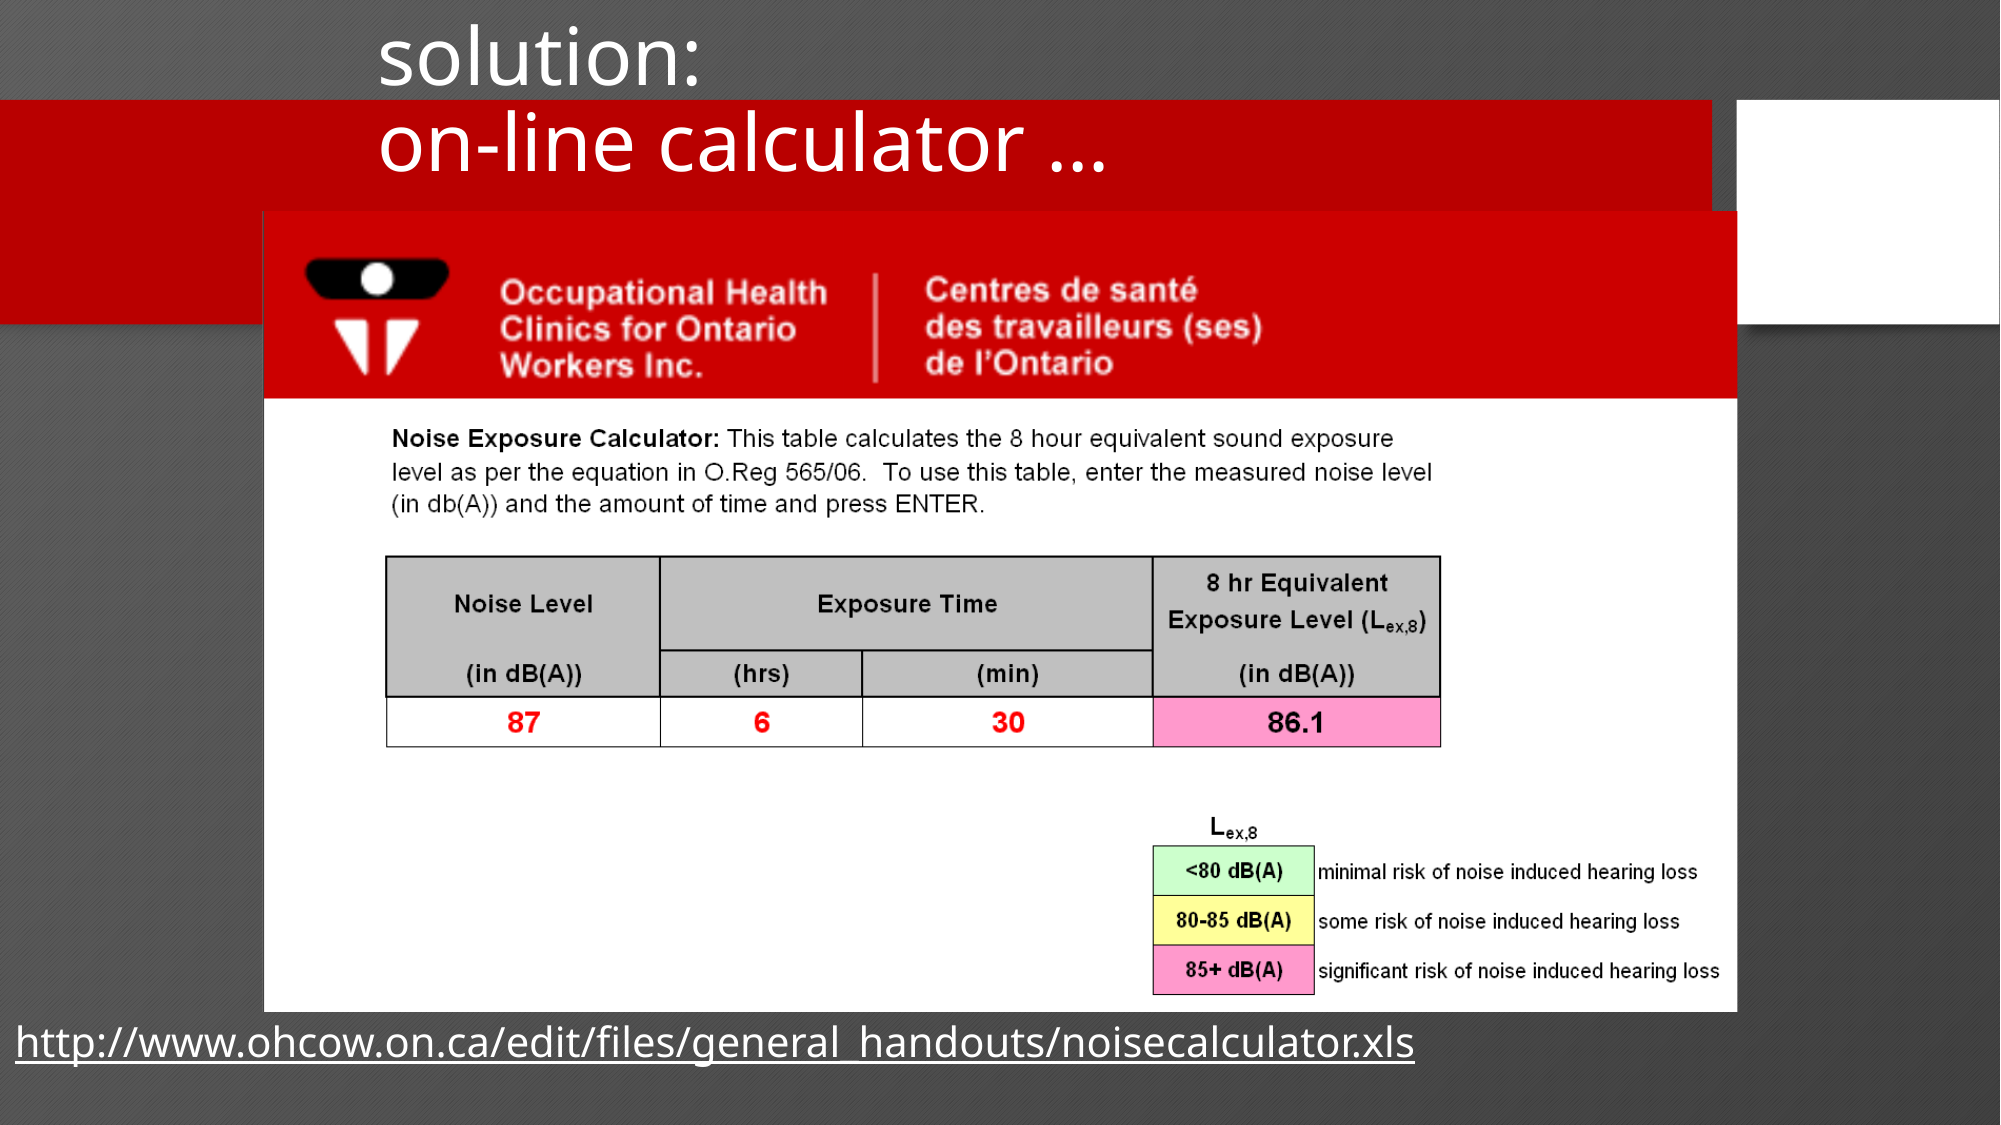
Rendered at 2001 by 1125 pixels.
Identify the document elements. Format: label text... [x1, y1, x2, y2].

text_box http://www.ohcow.on.ca/edit/files/general_handouts/noisecalculator.xls [0, 1008, 1738, 1081]
title solution: on-line calculator … [362, 8, 1638, 197]
picture [0, 211, 2000, 1012]
